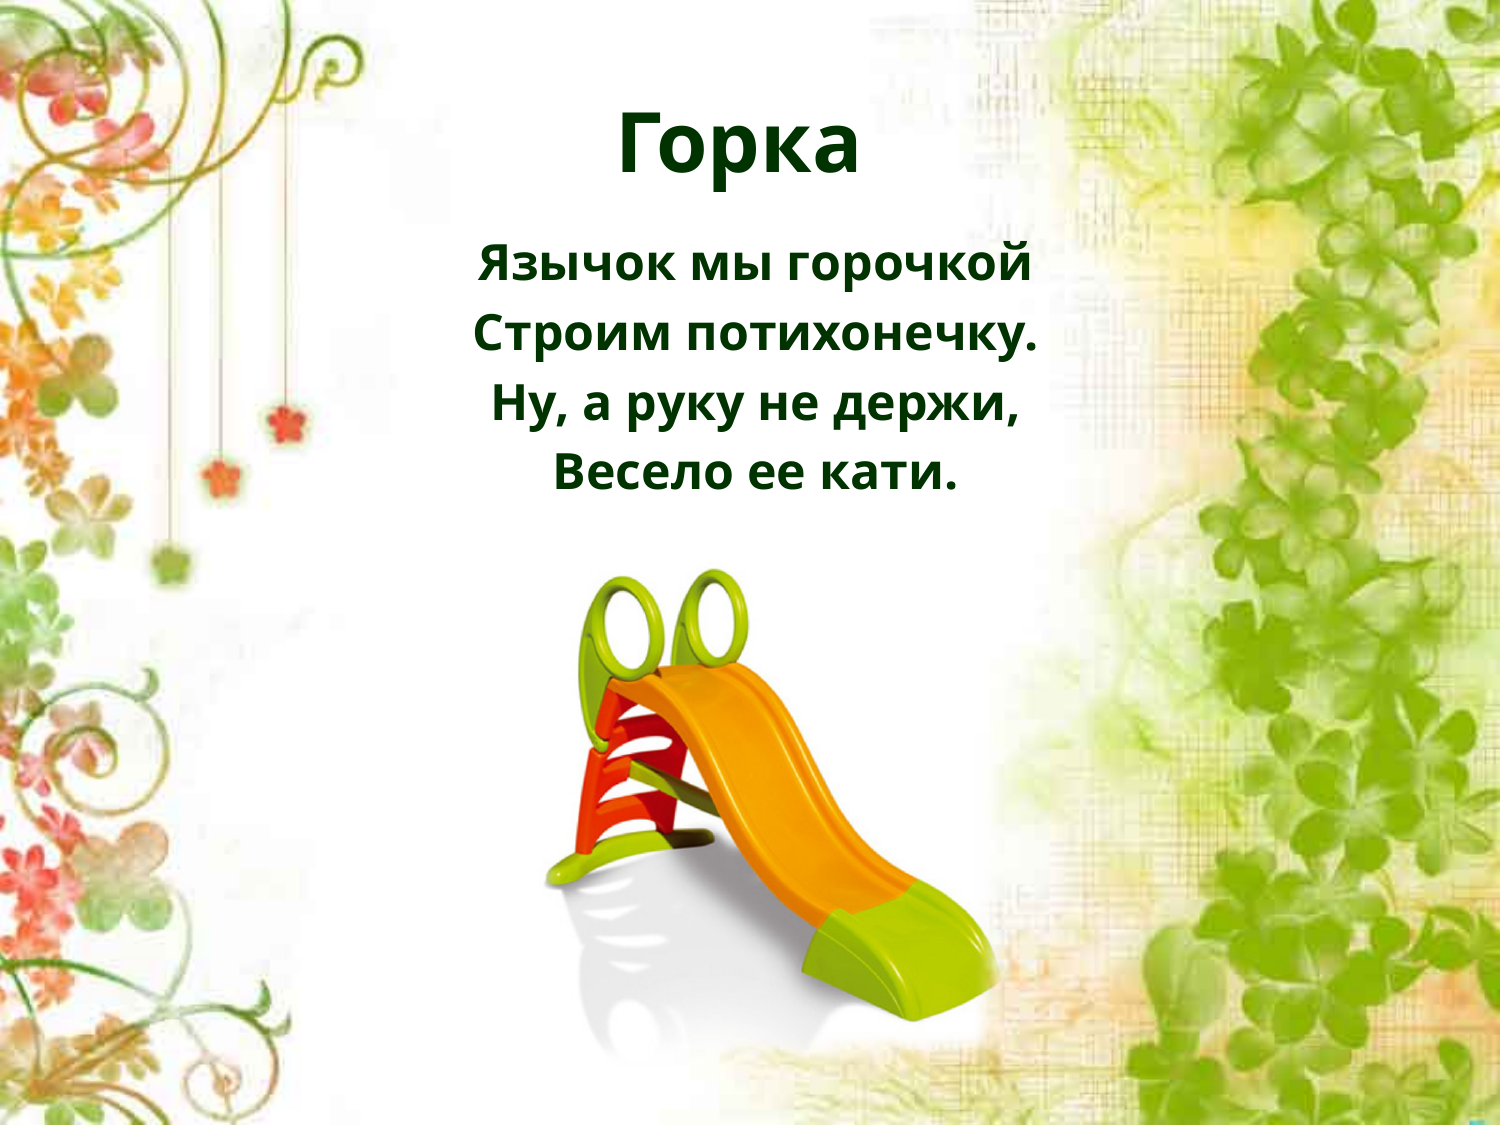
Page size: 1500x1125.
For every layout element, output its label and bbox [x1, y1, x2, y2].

picture [527, 515, 1008, 1067]
list [0, 0, 1500, 1125]
